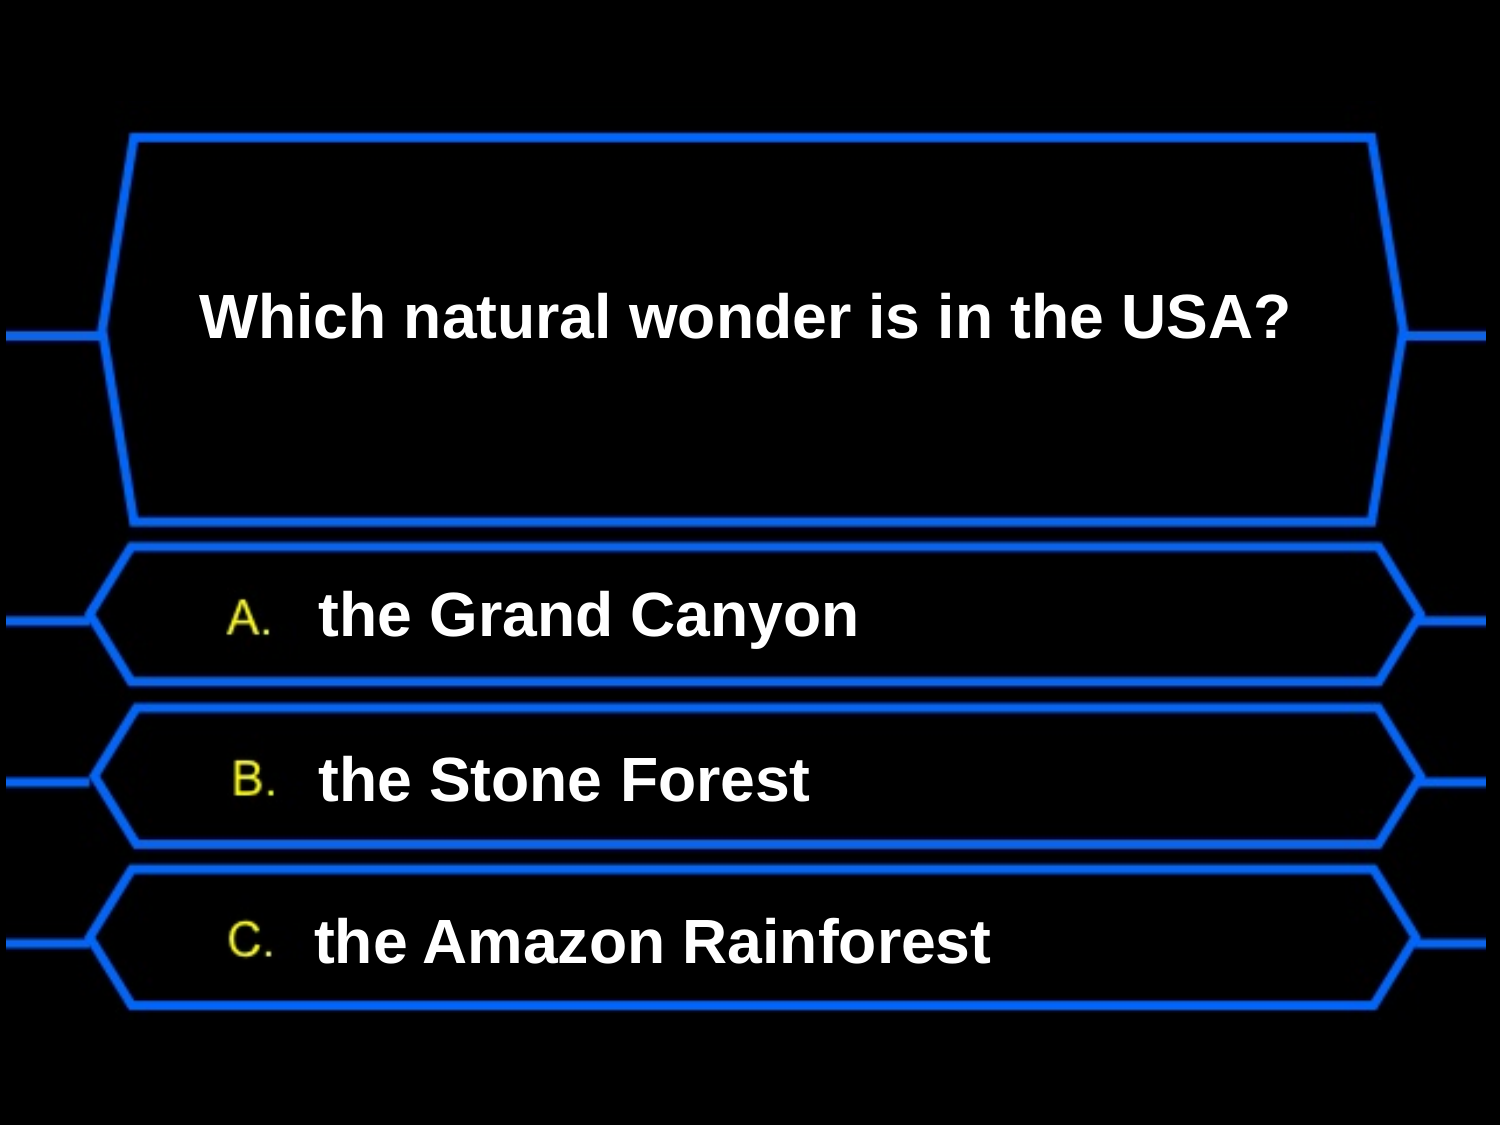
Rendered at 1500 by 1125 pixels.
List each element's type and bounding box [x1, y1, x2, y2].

picture [6, 101, 1487, 1020]
